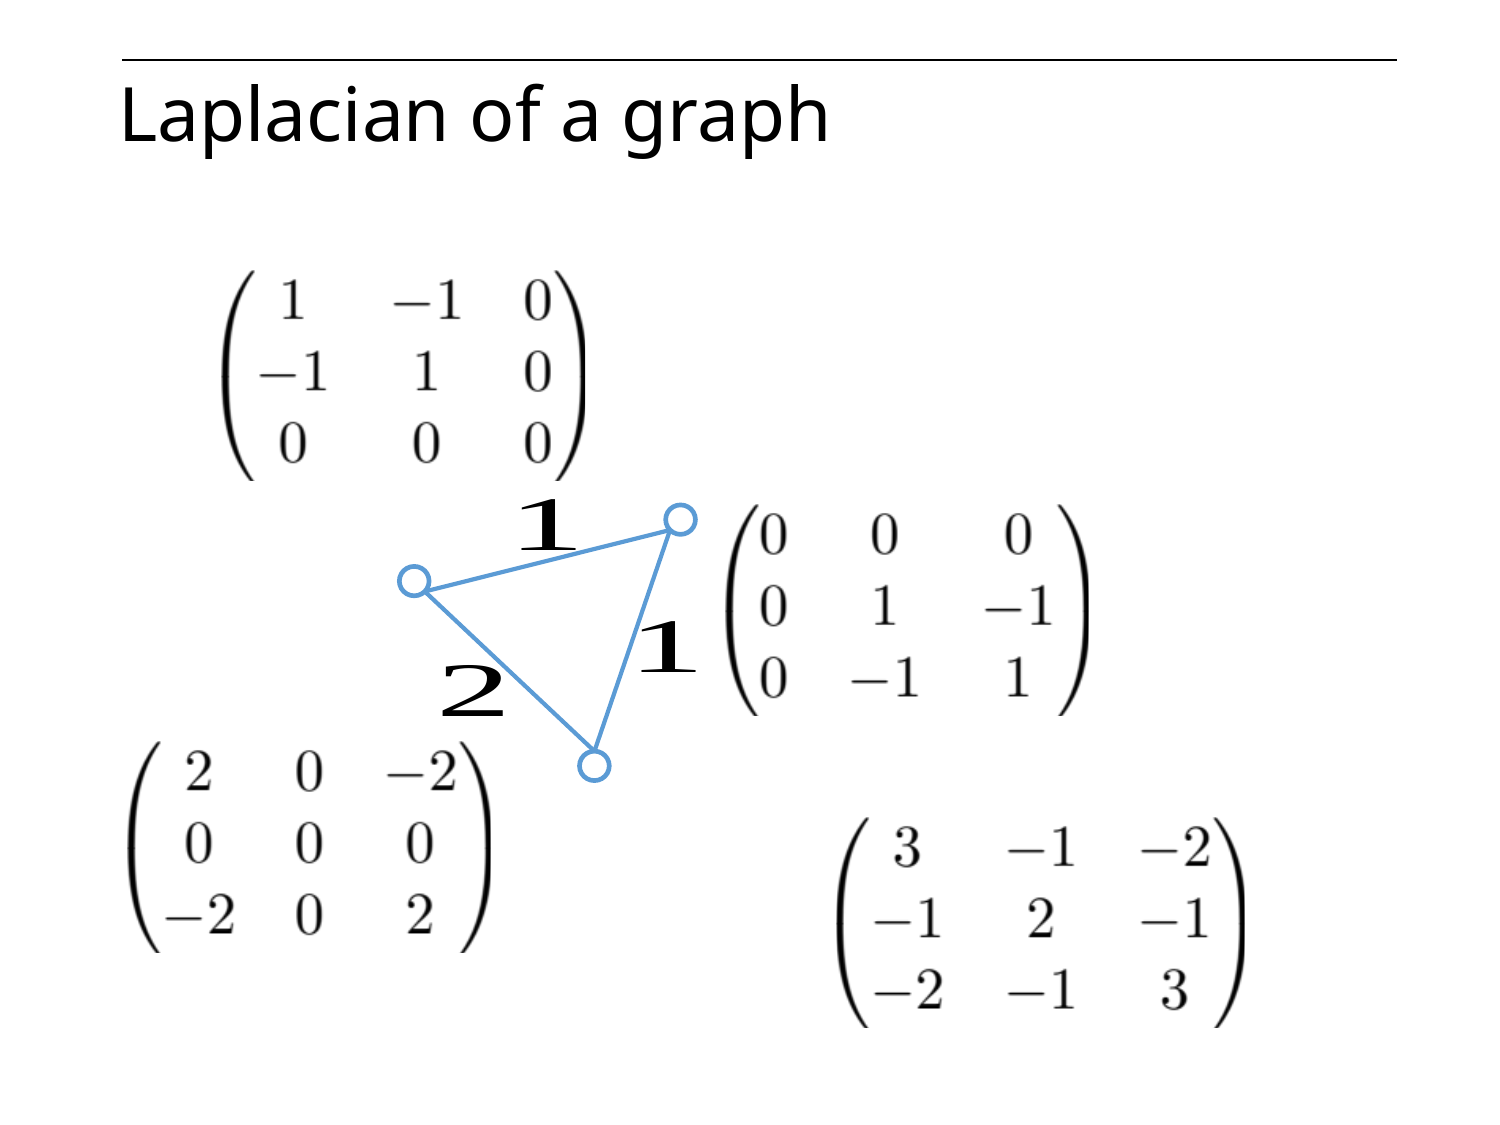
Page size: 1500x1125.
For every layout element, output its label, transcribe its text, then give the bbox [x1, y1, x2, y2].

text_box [424, 530, 594, 591]
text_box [594, 529, 670, 752]
title Laplacian of a graph [103, 8, 1397, 215]
picture [836, 817, 1245, 1029]
text_box [578, 752, 611, 782]
picture [724, 504, 1089, 716]
list [103, 215, 1397, 1103]
picture [220, 270, 586, 481]
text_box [424, 591, 595, 752]
text_box [398, 565, 424, 597]
picture [125, 741, 491, 953]
text_box [664, 503, 697, 536]
